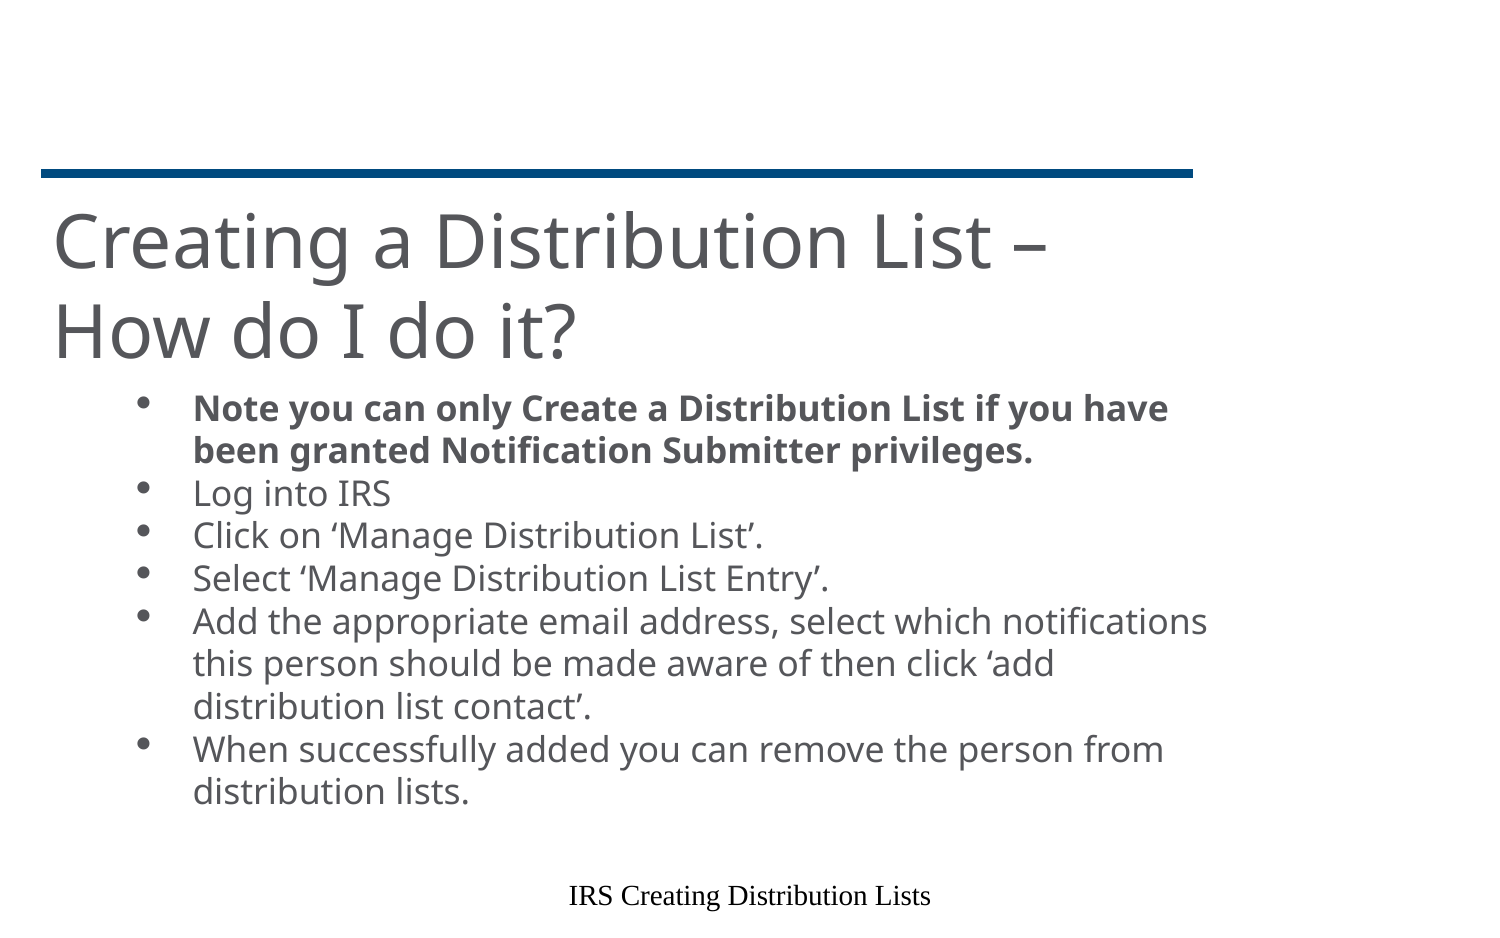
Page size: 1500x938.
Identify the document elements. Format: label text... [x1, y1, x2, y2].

footer IRS Creating Distribution Lists [512, 868, 988, 919]
subtitle Note you can only Create a Distribution List if you have been granted Notification Submitter privileges. Log into IRS Click on ‘Manage Distribution List’. Select ‘Manage Distribution List Entry’. Add the appropriate email address, select which notifications this person should be made aware of then click ‘add distribution list contact’. When successfully added you can remove the person from distribution lists. [53, 337, 1264, 820]
title Creating a Distribution List – How do I do it? [41, 187, 1176, 359]
